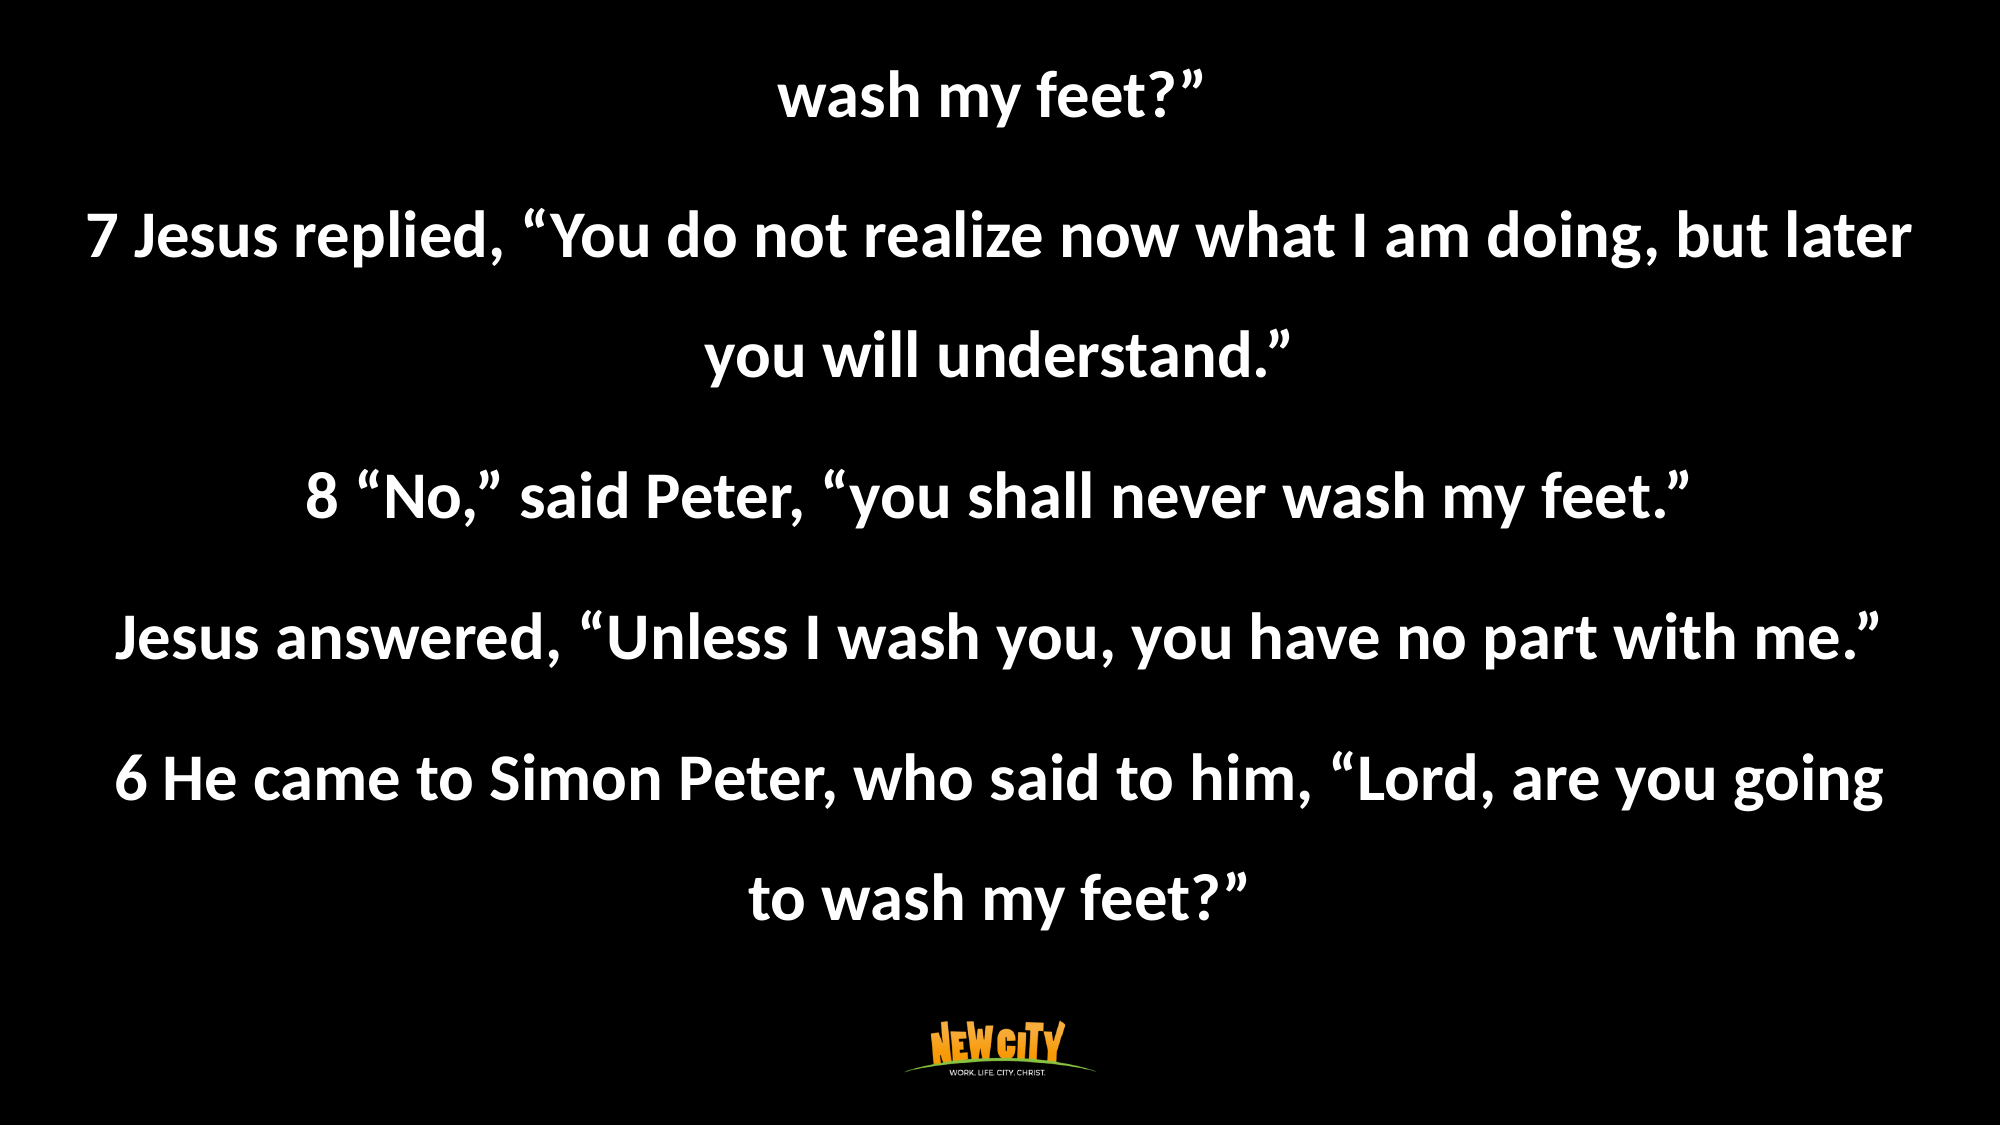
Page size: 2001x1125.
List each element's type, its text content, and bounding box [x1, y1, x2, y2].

picture [900, 1014, 1100, 1081]
list wash my feet?” 7 Jesus replied, “You do not realize now what I am doing, but later you will understand.” 8 “No,” said Peter, “you shall never wash my feet.” Jesus answered, “Unless I wash you, you have no part with me.” 6 He came to Simon Peter, who said to him, “Lord, are you going to wash my feet?” [71, 2, 1929, 718]
